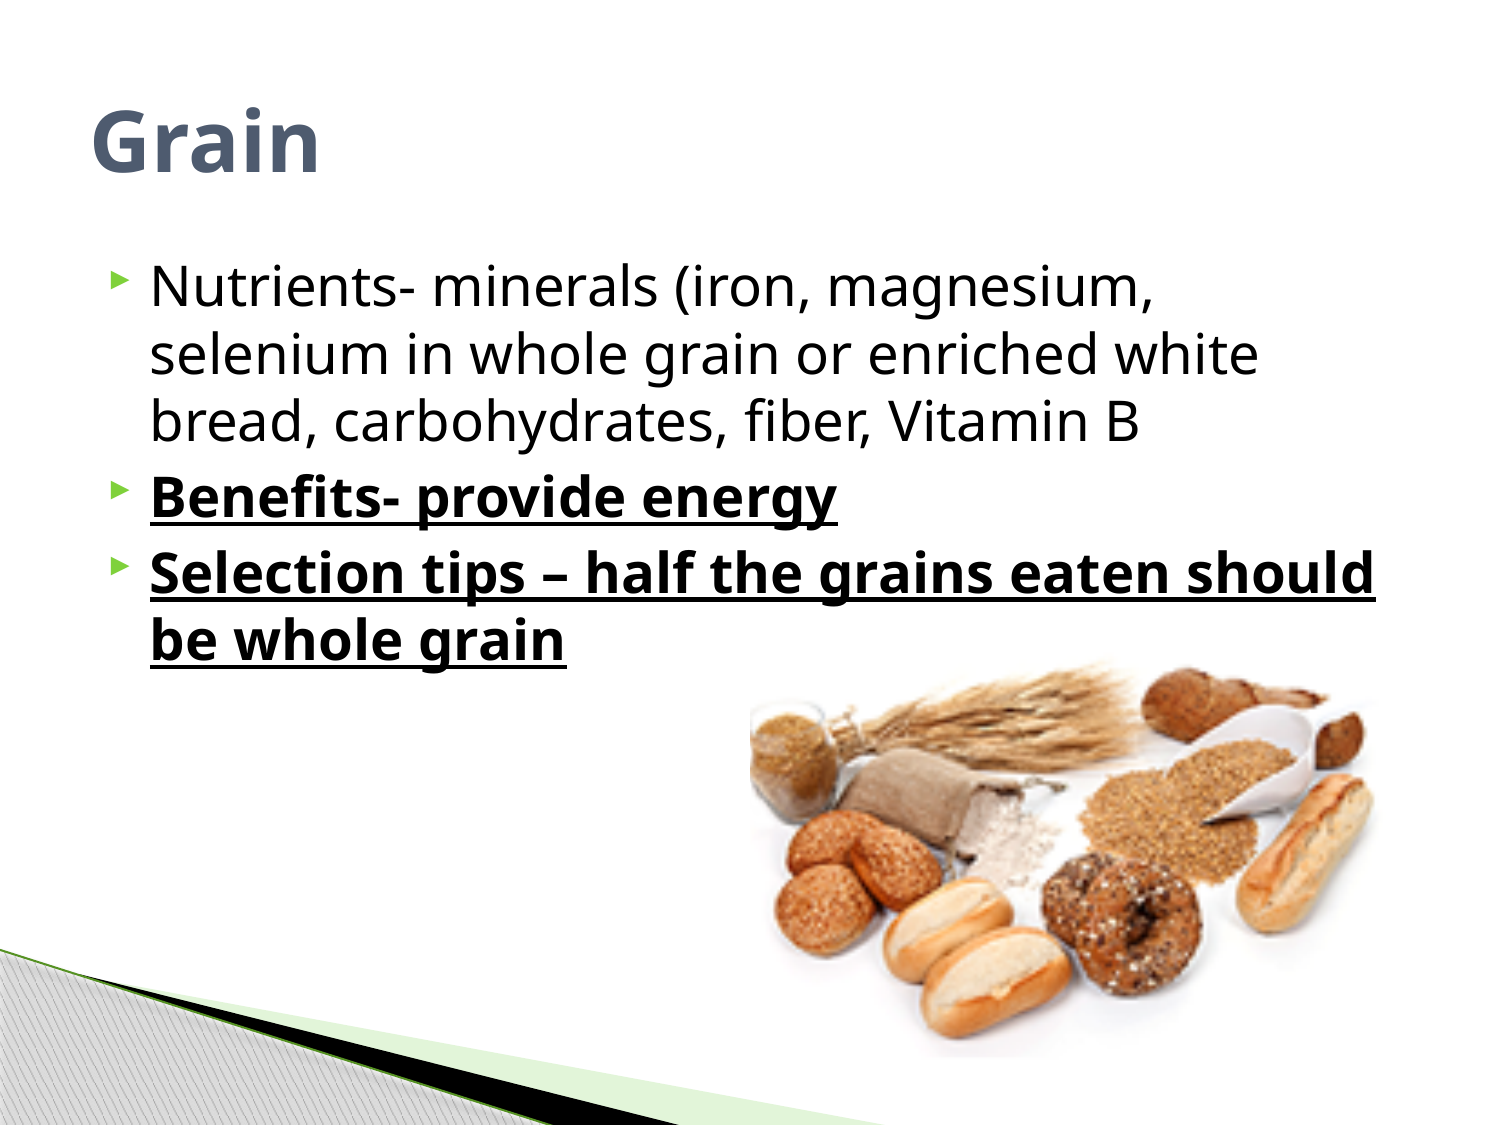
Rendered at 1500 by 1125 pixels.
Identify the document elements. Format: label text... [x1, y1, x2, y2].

list Nutrients- minerals (iron, magnesium, selenium in whole grain or enriched white bread, carbohydrates, fiber, Vitamin B Benefits- provide energy Selection tips – half the grains eaten should be whole grain [75, 243, 1425, 986]
picture [749, 637, 1387, 1063]
title Grain [75, 45, 1425, 233]
